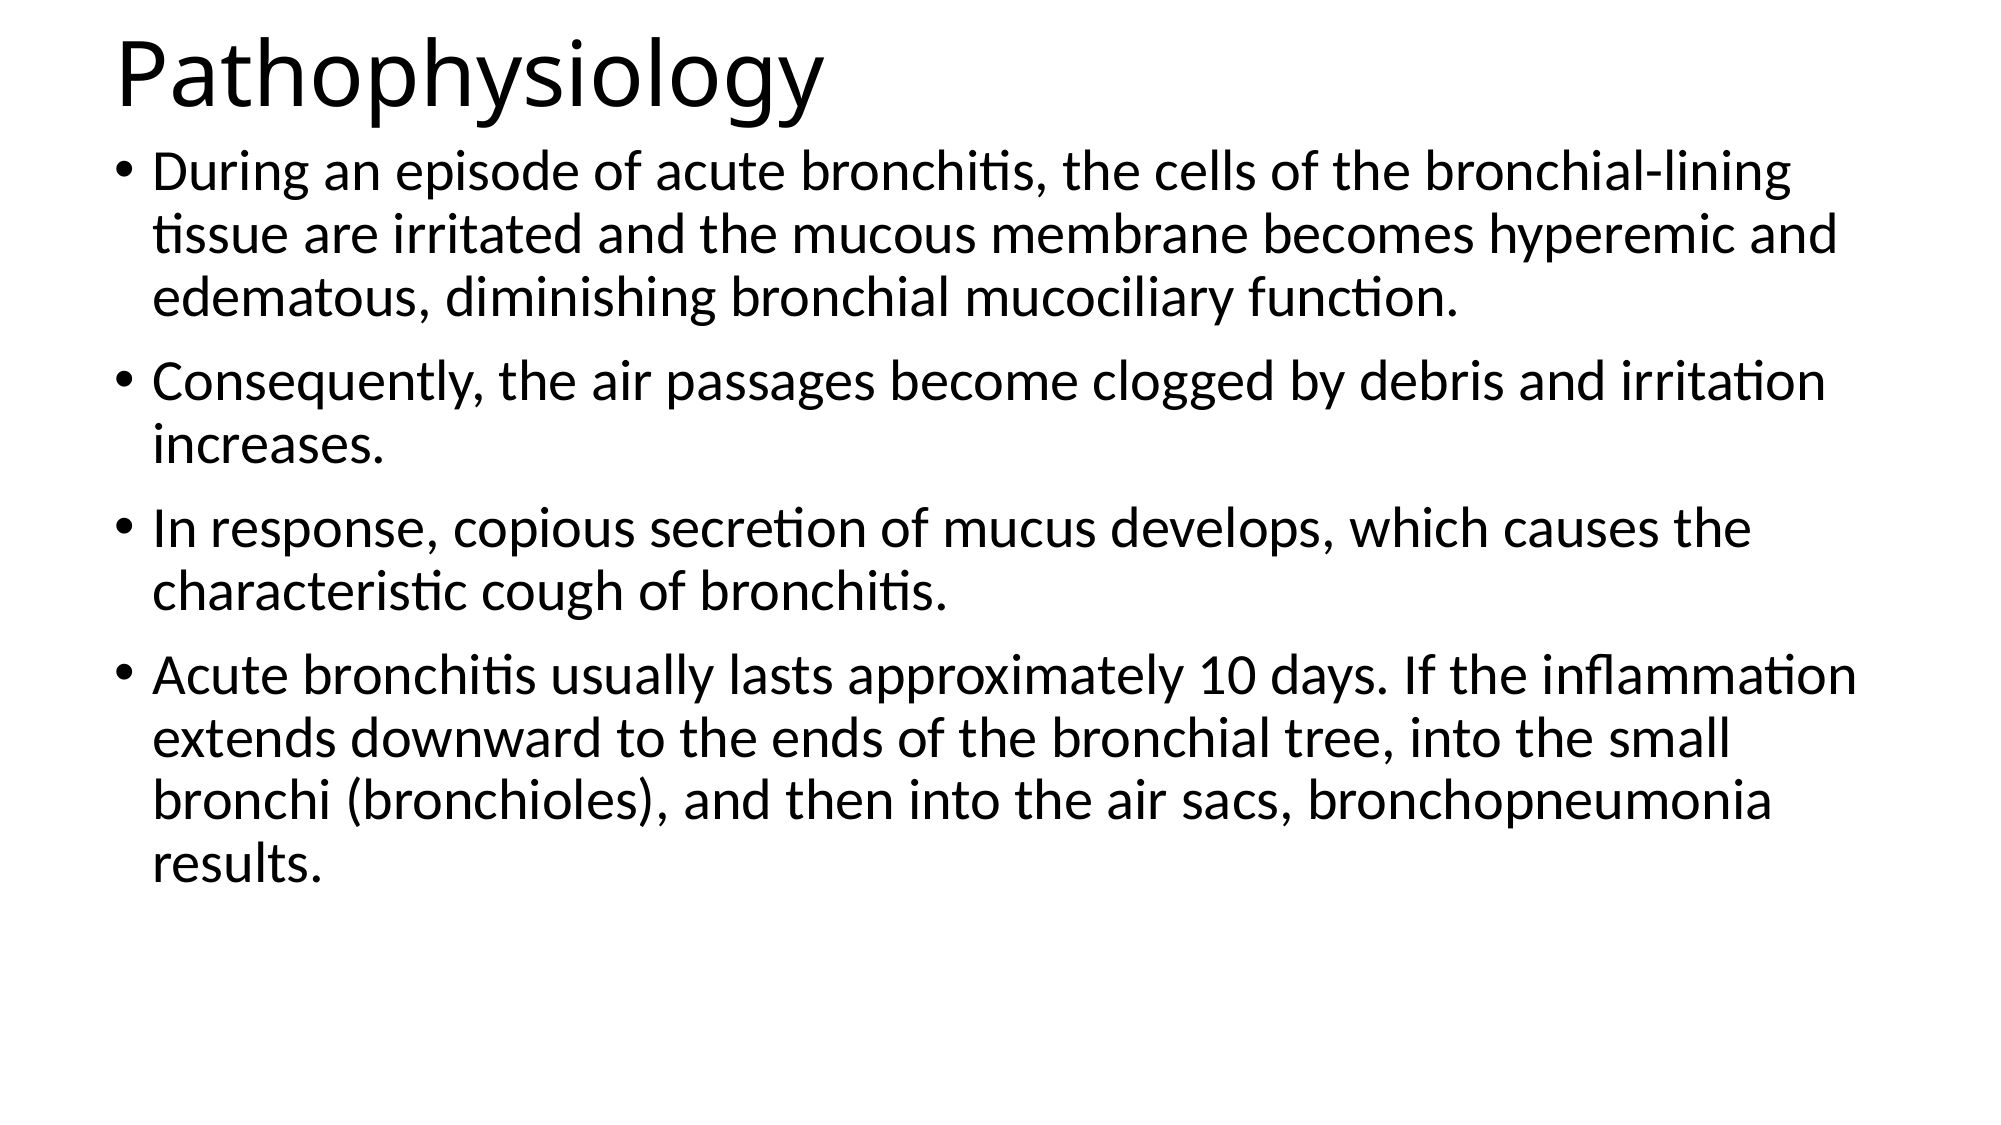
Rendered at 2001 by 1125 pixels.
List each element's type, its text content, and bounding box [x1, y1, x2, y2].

title Pathophysiology [99, 20, 1750, 133]
list During an episode of acute bronchitis, the cells of the bronchial-lining tissue are irritated and the mucous membrane becomes hyperemic and edematous, diminishing bronchial mucociliary function. Consequently, the air passages become clogged by debris and irritation increases. In response, copious secretion of mucus develops, which causes the characteristic cough of bronchitis. Acute bronchitis usually lasts approximately 10 days. If the inflammation extends downward to the ends of the bronchial tree, into the small bronchi (bronchioles), and then into the air sacs, bronchopneumonia results. [99, 133, 1900, 1091]
